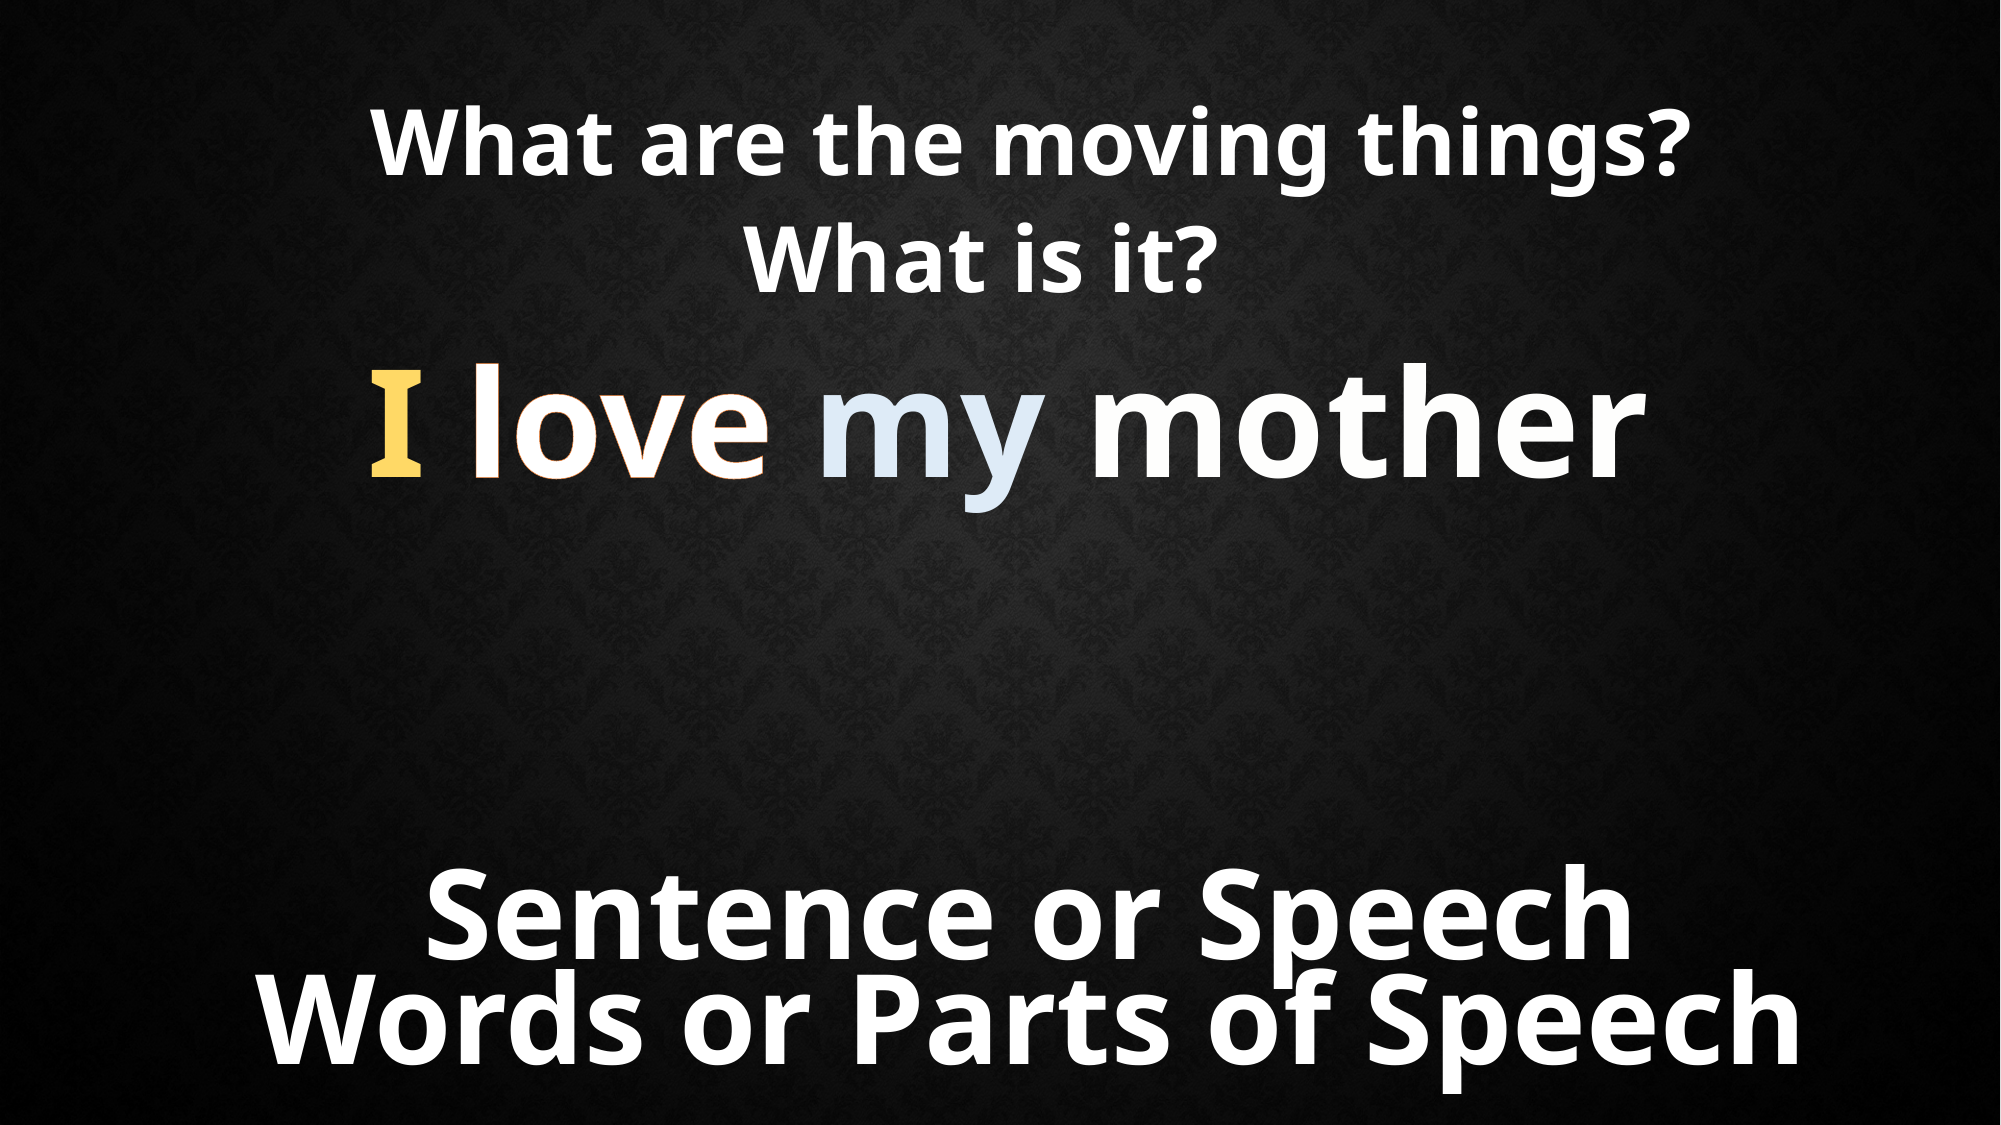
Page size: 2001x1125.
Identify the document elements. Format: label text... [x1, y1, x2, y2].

text_box Sentence or Speech [408, 827, 1655, 993]
text_box What are the moving things? [355, 76, 1708, 201]
text_box What is it? [728, 193, 1236, 319]
text_box I love my mother [352, 320, 1665, 515]
text_box Words or Parts of Speech [240, 931, 1823, 1097]
